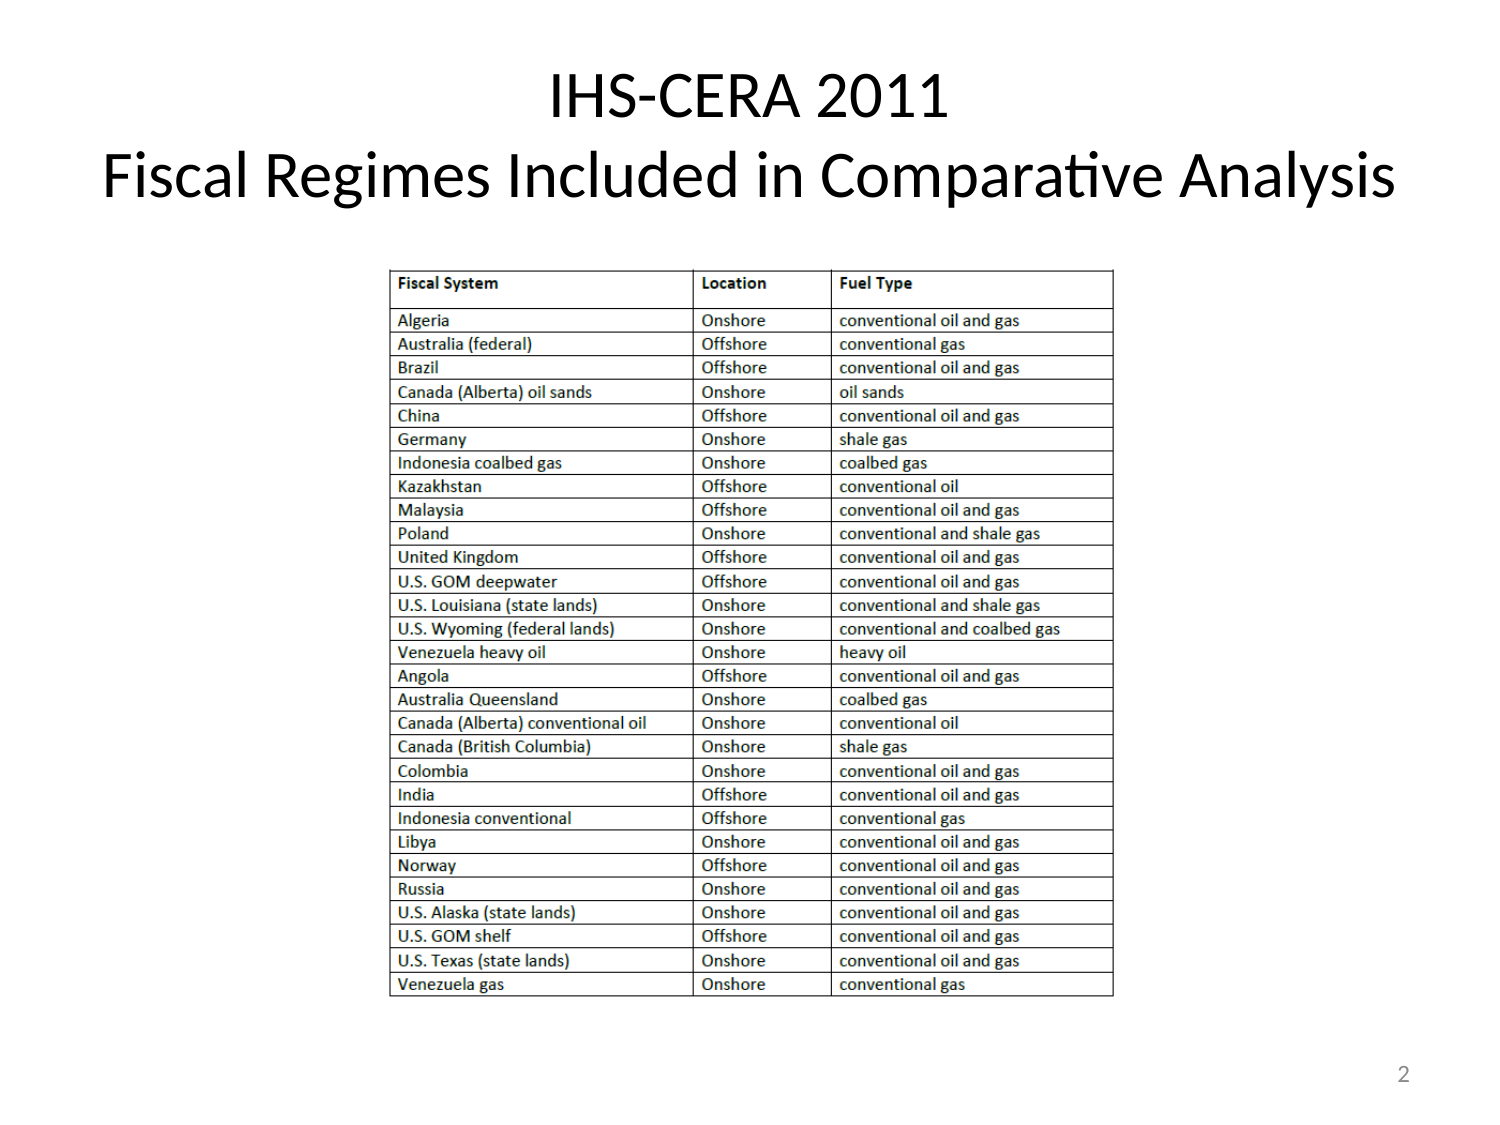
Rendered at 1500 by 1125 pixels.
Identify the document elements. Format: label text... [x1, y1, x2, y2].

slide_number 2 [1074, 1042, 1425, 1103]
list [382, 262, 1118, 1006]
title IHS-CERA 2011 Fiscal Regimes Included in Comparative Analysis [75, 37, 1425, 225]
